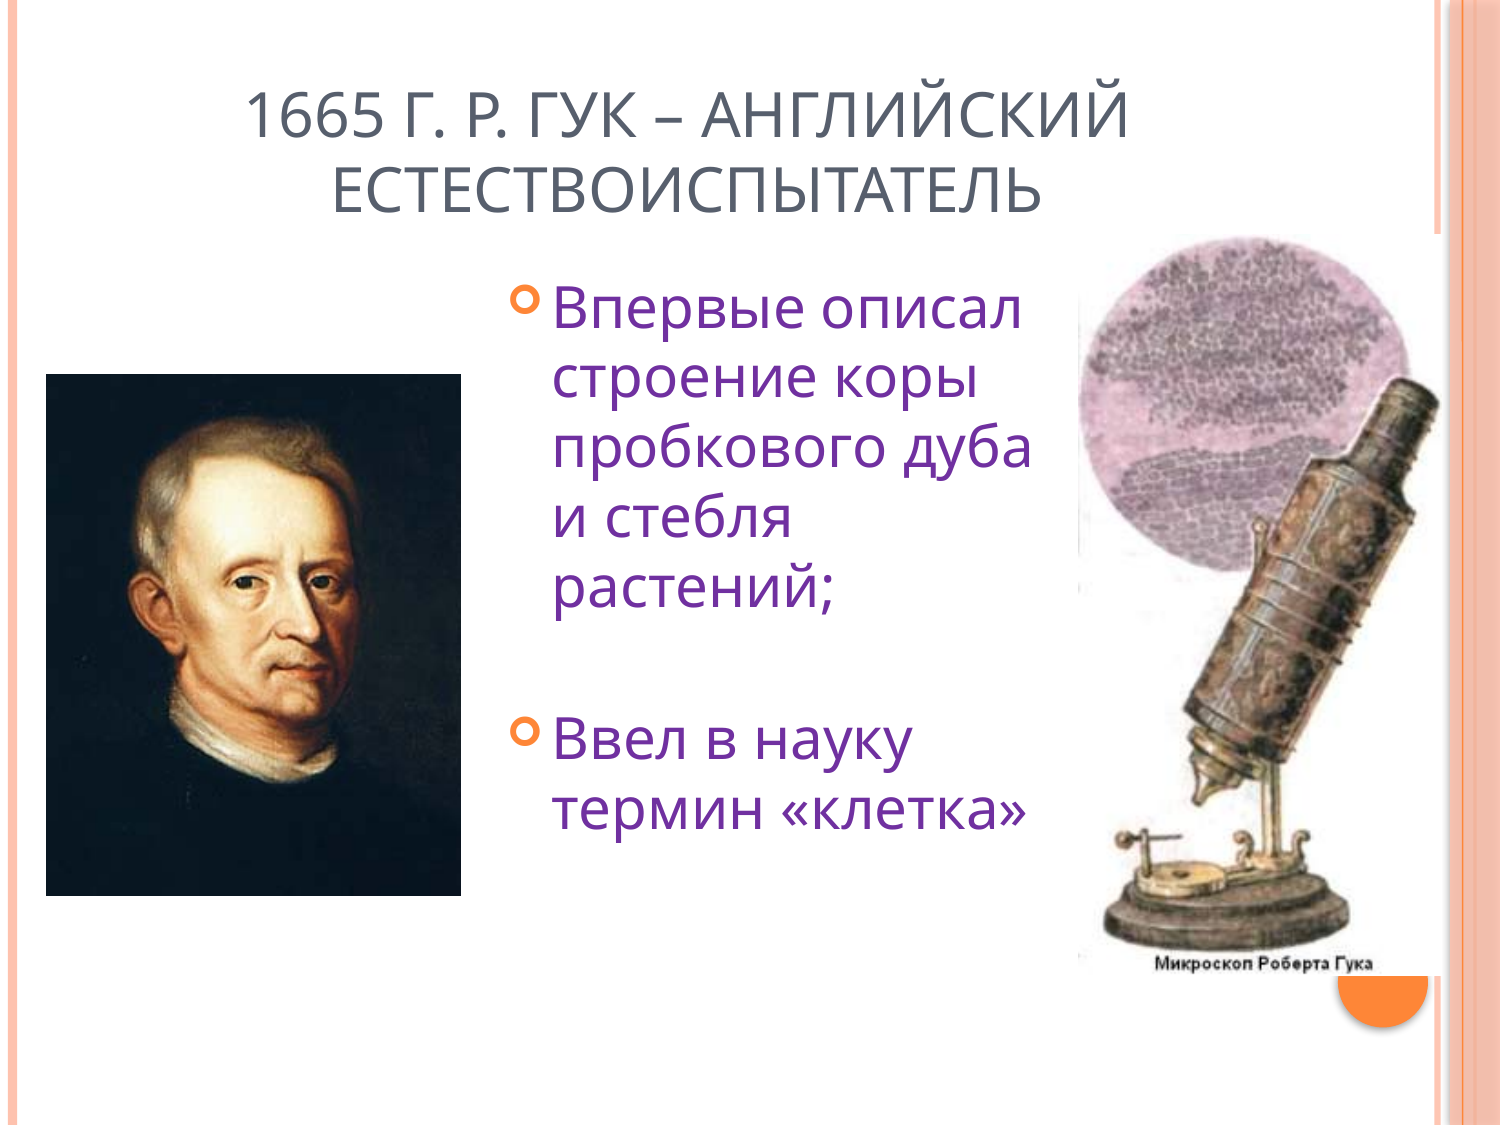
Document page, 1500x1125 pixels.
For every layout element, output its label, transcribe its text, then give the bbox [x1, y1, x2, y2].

picture [46, 374, 462, 897]
picture [1077, 233, 1442, 976]
title 1665 г. Р. Гук – английский естествоиспытатель [75, 45, 1300, 233]
list Впервые описал строение коры пробкового дуба и стебля растений; Ввел в науку термин «клетка» [492, 262, 1102, 1062]
